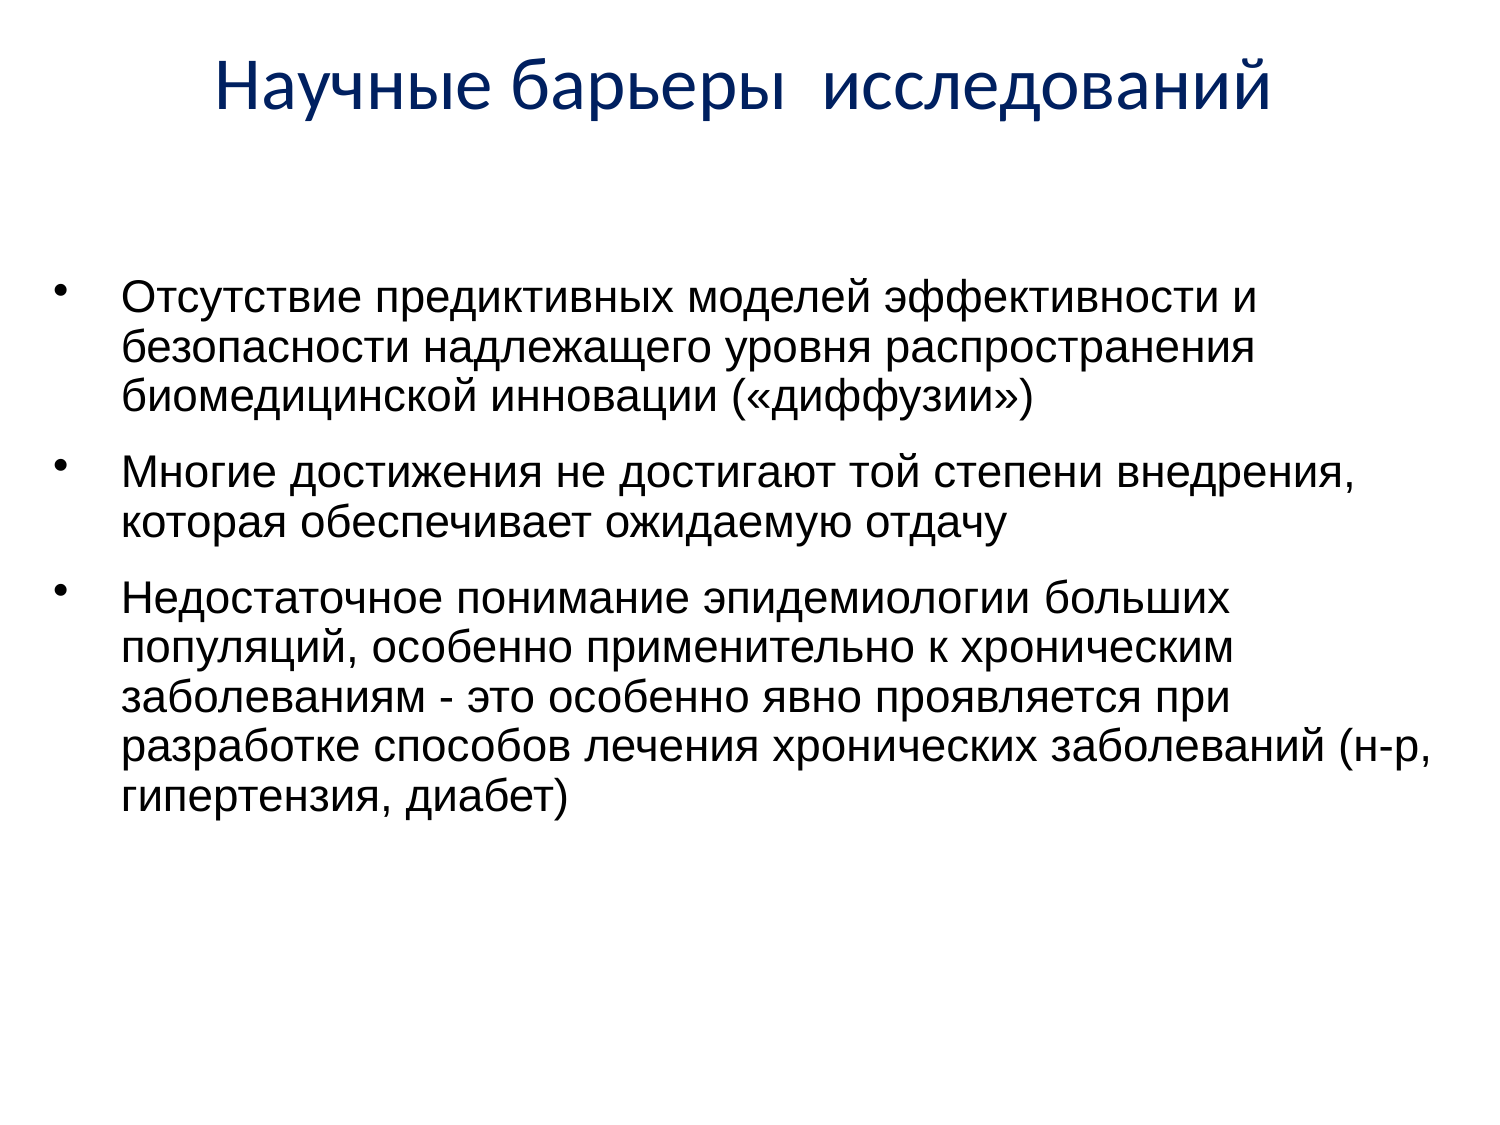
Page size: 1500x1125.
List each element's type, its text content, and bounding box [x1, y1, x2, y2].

text_box Отсутствие предиктивных моделей эффективности и безопасности надлежащего уровня распространения биомедицинской инновации («диффузии») Многие достижения не достигают той степени внедрения, которая обеспечивает ожидаемую отдачу Недостаточное понимание эпидемиологии больших популяций, особенно применительно к хроническим заболеваниям - это особенно явно проявляется при разработке способов лечения хронических заболеваний (н-р, гипертензия, диабет) [53, 269, 1447, 1012]
text_box Научные барьеры исследований [17, 26, 1471, 102]
